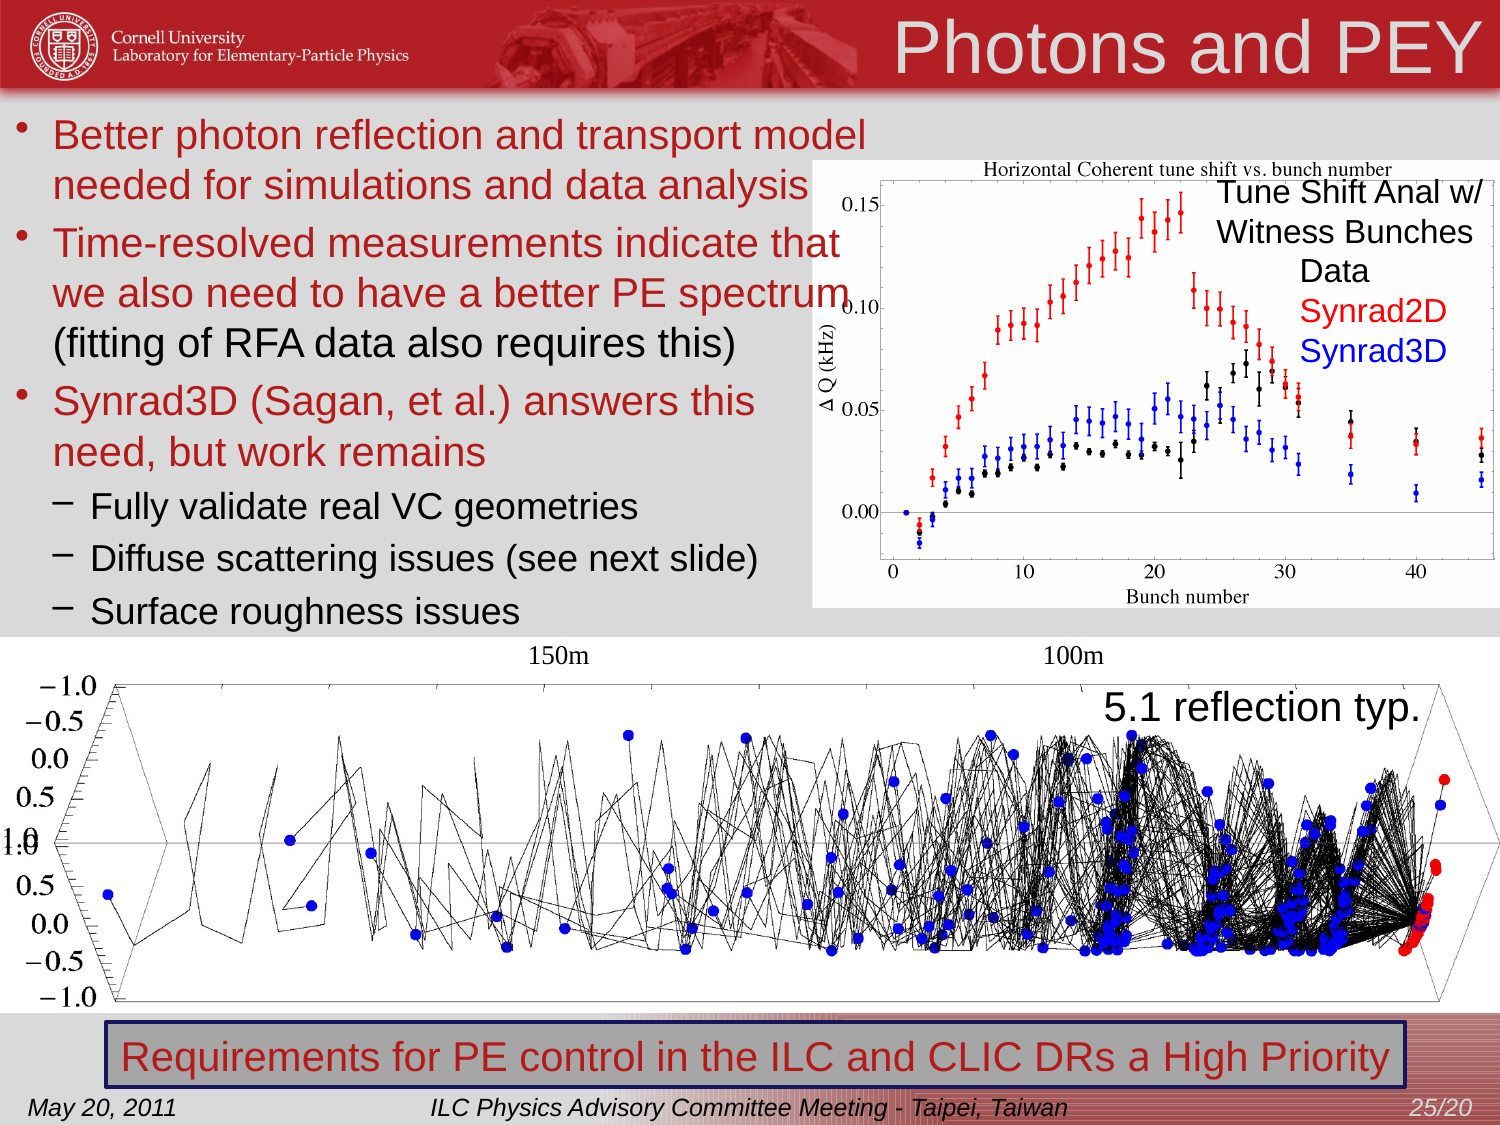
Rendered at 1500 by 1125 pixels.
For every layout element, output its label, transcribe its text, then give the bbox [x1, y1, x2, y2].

slide_number 25 [1374, 1087, 1488, 1125]
picture [0, 0, 412, 88]
text_box Requirements for PE control in the ILC and CLIC DRs a High Priority [105, 1021, 1406, 1087]
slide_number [12, 1087, 368, 1125]
picture [0, 637, 1500, 1013]
list Better photon reflection and transport model needed for simulations and data analysis Time-resolved measurements indicate that we also need to have a better PE spectrum (fitting of RFA data also requires this) Synrad3D (Sagan, et al.) answers this need, but work remains Fully validate real VC geometries Diffuse scattering issues (see next slide) Surface roughness issues [0, 99, 1440, 635]
title Photons and PEY [412, 0, 1500, 88]
picture [812, 160, 1500, 608]
footer ILC Physics Advisory Committee Meeting - Taipei, Taiwan [368, 1087, 1132, 1125]
